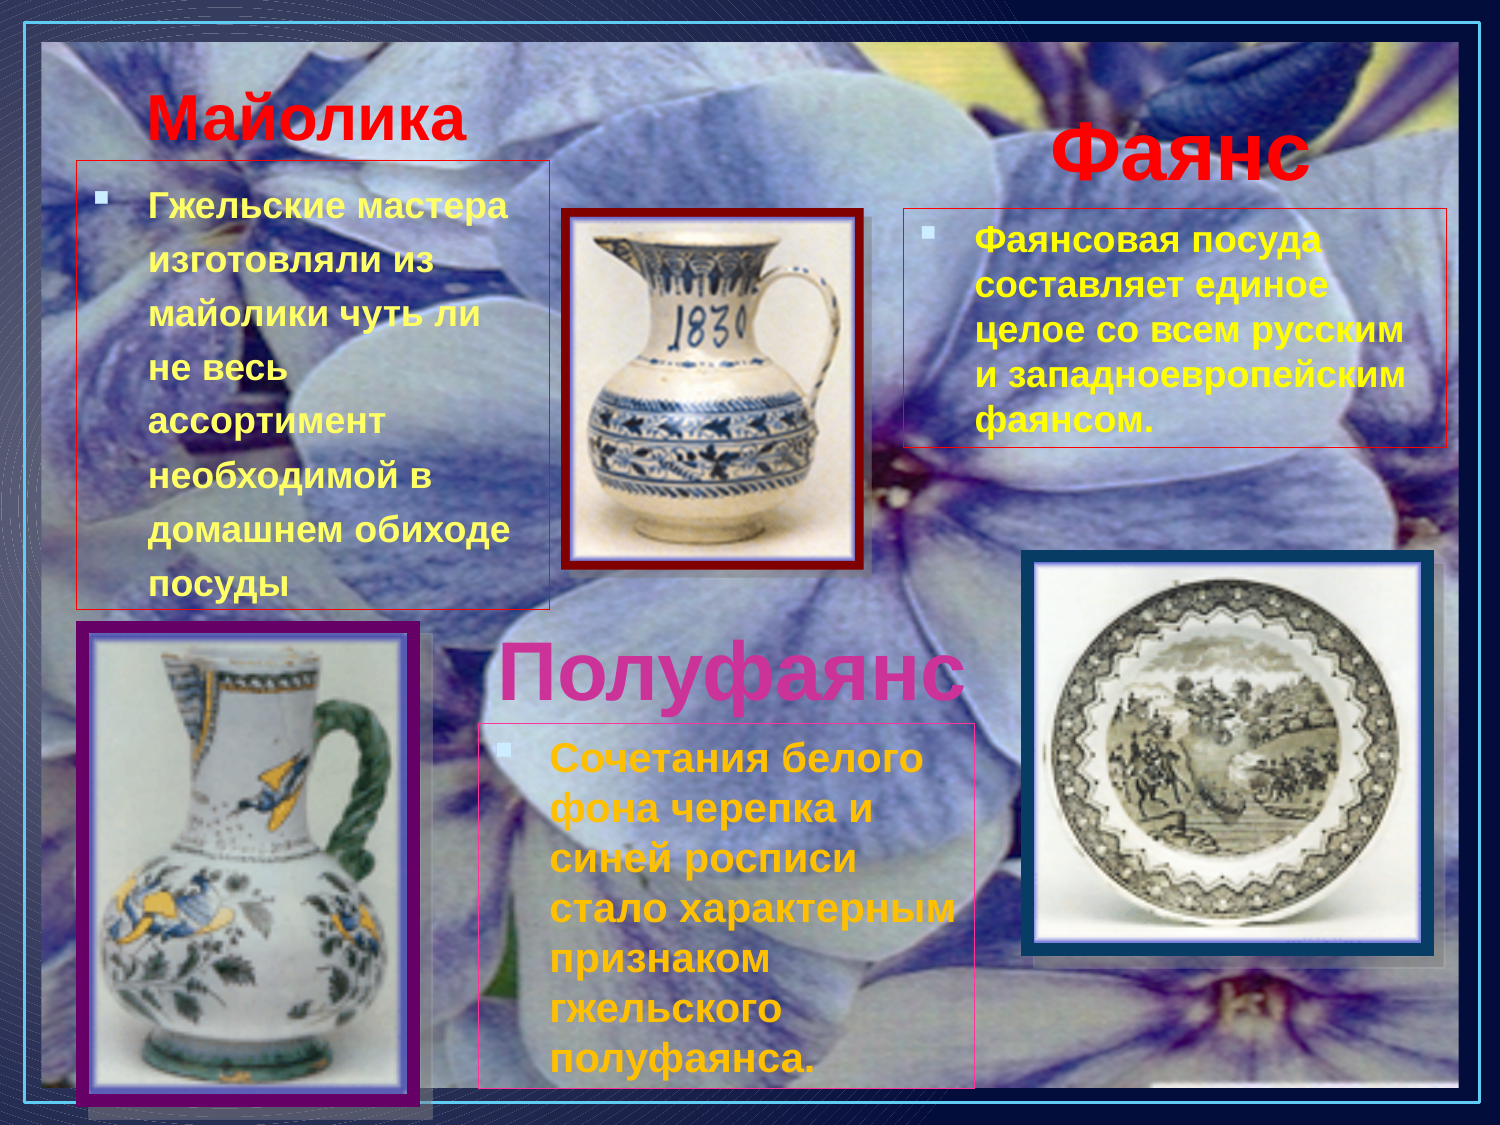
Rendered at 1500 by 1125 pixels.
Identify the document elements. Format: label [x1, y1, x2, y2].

picture [41, 42, 1459, 1095]
